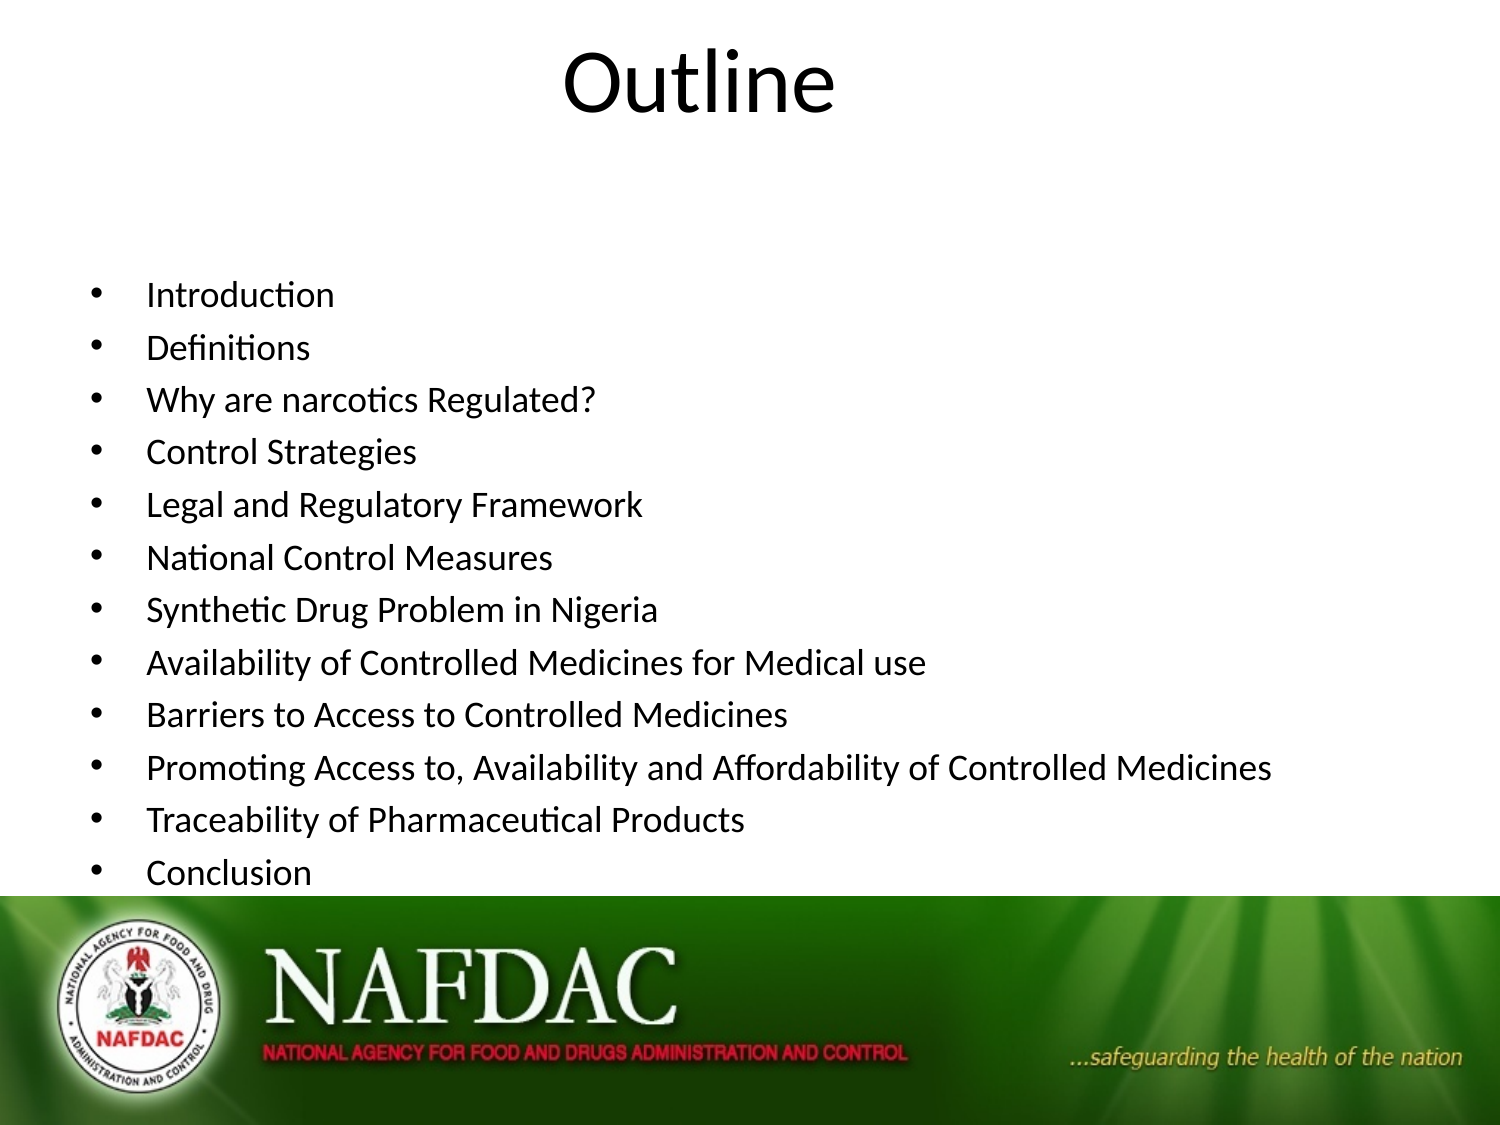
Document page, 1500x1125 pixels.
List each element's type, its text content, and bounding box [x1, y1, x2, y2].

list Introduction Definitions Why are narcotics Regulated? Control Strategies Legal and Regulatory Framework National Control Measures Synthetic Drug Problem in Nigeria Availability of Controlled Medicines for Medical use Barriers to Access to Controlled Medicines Promoting Access to, Availability and Affordability of Controlled Medicines Traceability of Pharmaceutical Products Conclusion [75, 262, 1425, 1005]
title Outline [24, 37, 1375, 225]
picture [0, 896, 1500, 1125]
